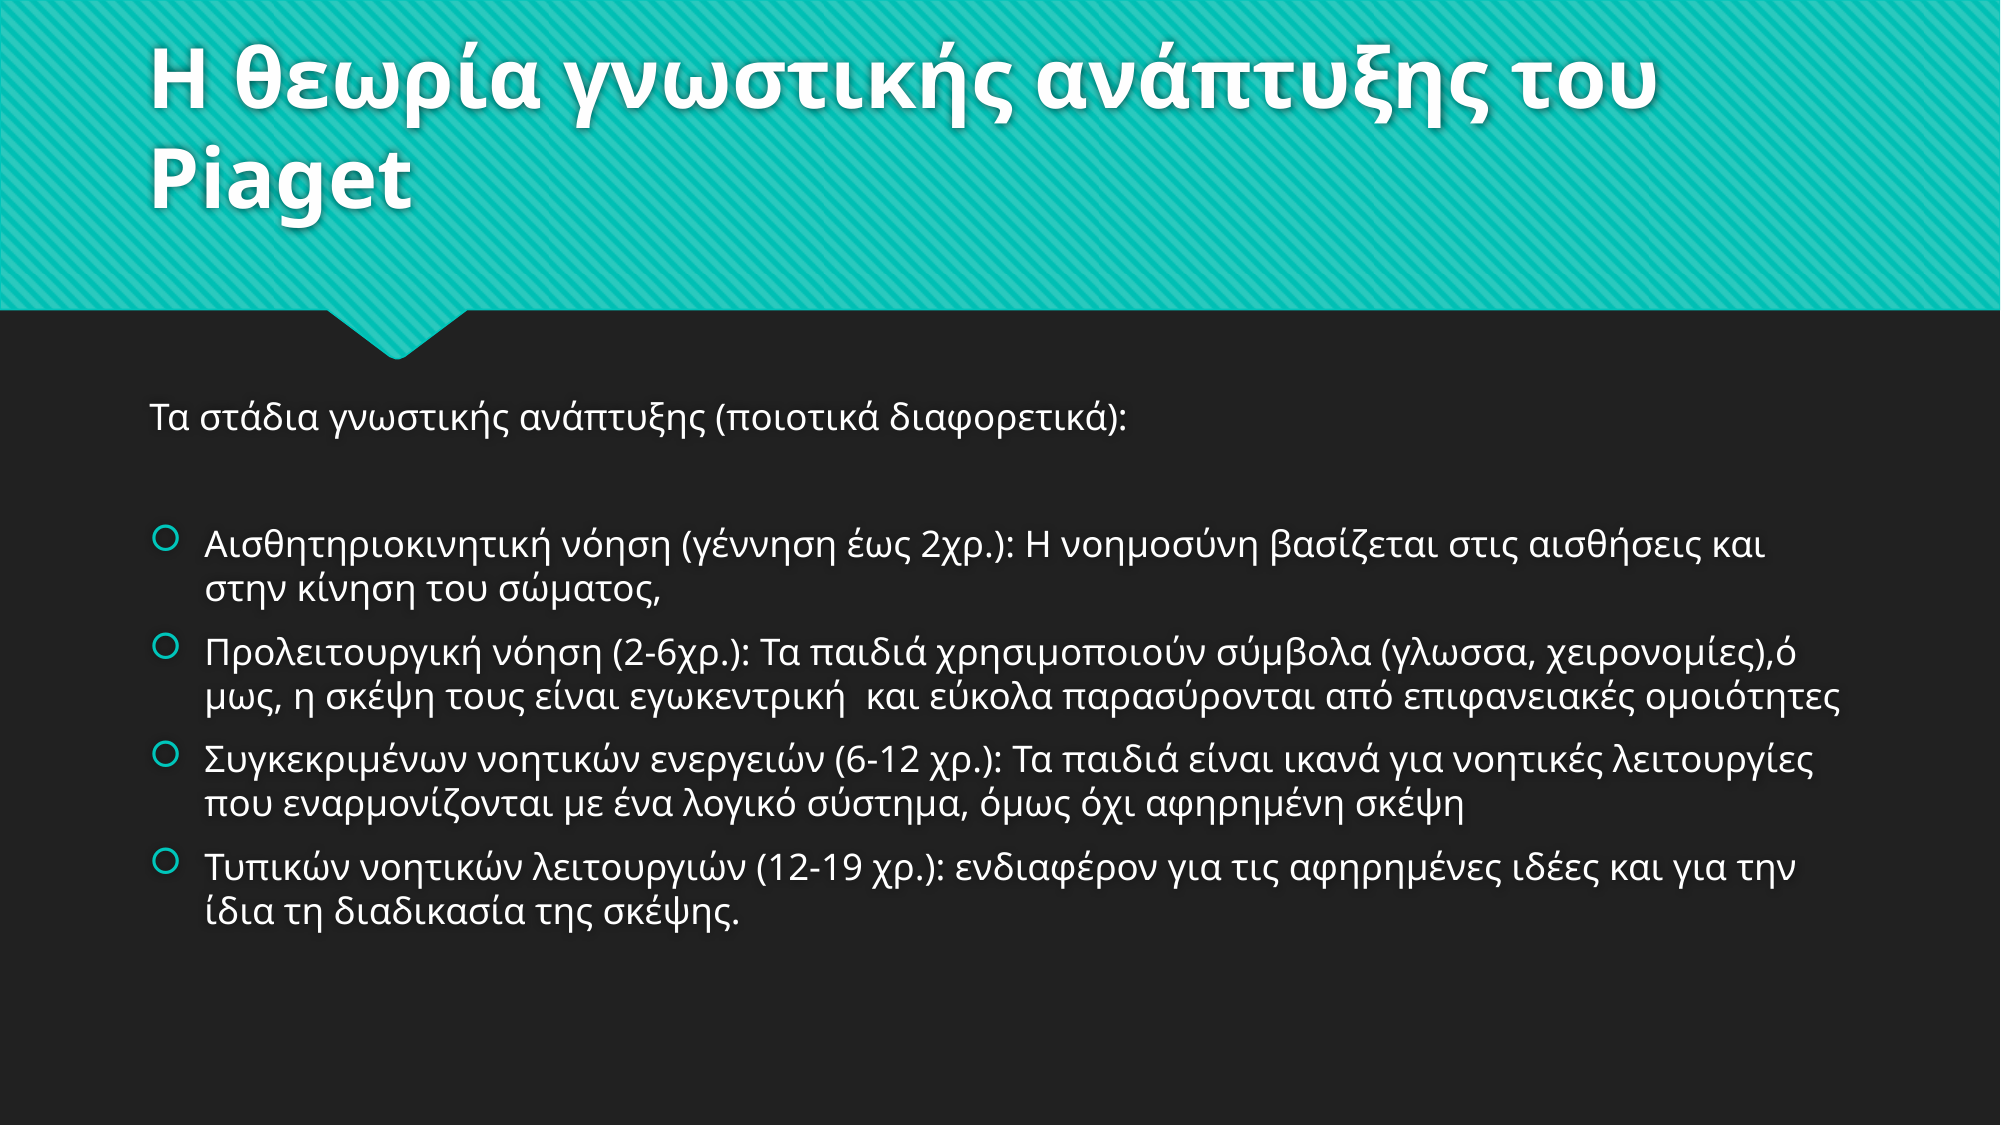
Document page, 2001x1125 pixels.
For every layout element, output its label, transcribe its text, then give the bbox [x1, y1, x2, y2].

list Τα στάδια γνωστικής ανάπτυξης (ποιοτικά διαφορετικά): Αισθητηριοκινητική νόηση (γέννηση έως 2χρ.): Η νοημοσύνη βασίζεται στις αισθήσεις και στην κίνηση του σώματος, Προλειτουργική νόηση (2-6χρ.): Τα παιδιά χρησιμοποιούν σύμβολα (γλωσσα, χειρονομίες),ό μως, η σκέψη τους είναι εγωκεντρική και εύκολα παρασύρονται από επιφανειακές ομοιότητες Συγκεκριμένων νοητικών ενεργειών (6-12 χρ.): Τα παιδιά είναι ικανά για νοητικές λειτουργίες που εναρμονίζονται με ένα λογικό σύστημα, όμως όχι αφηρημένη σκέψη Τυπικών νοητικών λειτουργιών (12-19 χρ.): ενδιαφέρον για τις αφηρημένες ιδέες και για την ίδια τη διαδικασία της σκέψης. [134, 364, 1866, 962]
title Η θεωρία γνωστικής ανάπτυξης του Piaget [132, 73, 1868, 233]
